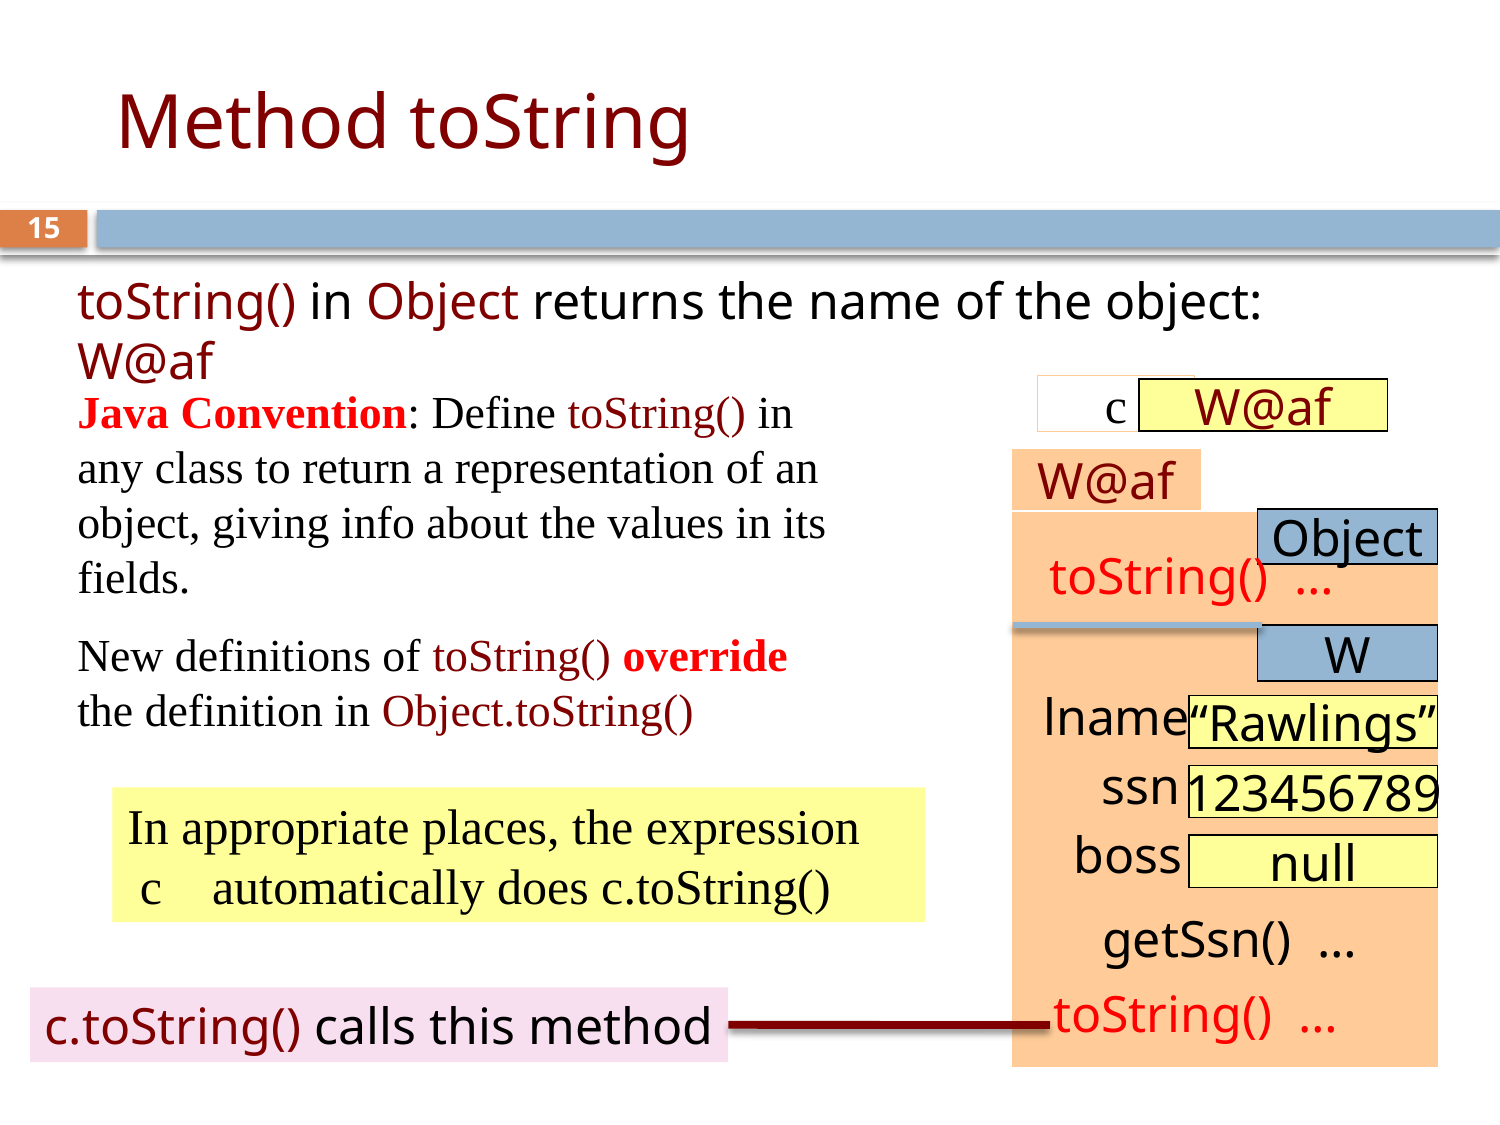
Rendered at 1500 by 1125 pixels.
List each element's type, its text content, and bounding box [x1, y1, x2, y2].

text_box [1012, 637, 1438, 1066]
text_box Java Convention: Define toString() in any class to return a representation of an object, giving info about the values in its fields. New definitions of toString() override the definition in Object.toString() [62, 374, 850, 743]
text_box boss [1050, 831, 1207, 875]
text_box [87, 974, 1342, 1064]
text_box null [1189, 835, 1438, 888]
text_box Object [1257, 508, 1438, 564]
text_box getSsn() … [1087, 900, 1350, 1000]
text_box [1037, 374, 1388, 432]
text_box ssn [1049, 762, 1233, 807]
text_box “Rawlings” [1189, 695, 1438, 748]
text_box W [1257, 624, 1438, 681]
text_box [1012, 512, 1438, 624]
text_box toString() … [1034, 537, 1349, 613]
text_box 123456789 [1189, 765, 1438, 818]
slide_number 15 [0, 208, 88, 249]
title Method toString [100, 37, 1438, 200]
text_box lname [1024, 693, 1208, 738]
text_box toString() in Object returns the name of the object: W@af [62, 262, 1336, 398]
text_box In appropriate places, the expression c automatically does c.toString() [112, 787, 925, 923]
text_box W@af [1012, 450, 1200, 510]
